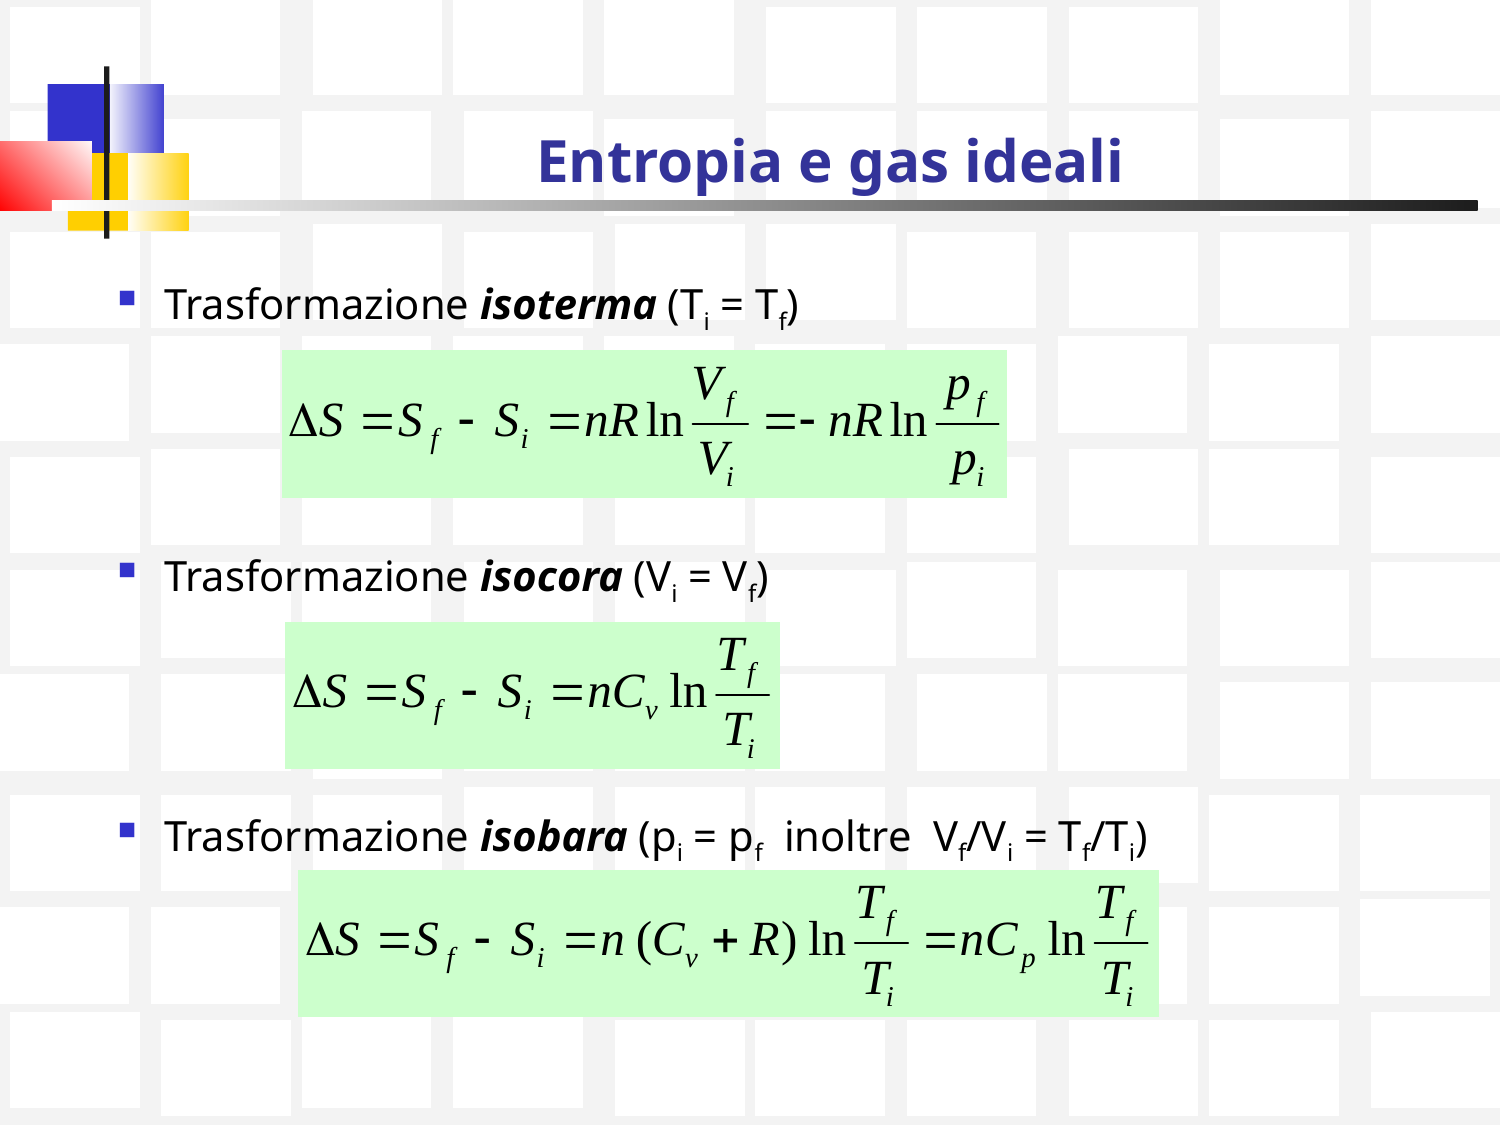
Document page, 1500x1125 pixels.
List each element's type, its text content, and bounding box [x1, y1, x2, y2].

text_box Trasformazione isocora (Vi = Vf) [117, 550, 933, 622]
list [297, 869, 1160, 1018]
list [281, 349, 1008, 498]
text_box Trasformazione isobara (pi = pf inoltre Vf/Vi = Tf/Ti) [117, 810, 1176, 882]
title Entropia e gas ideali [229, 42, 1431, 203]
text_box Trasformazione isoterma (Ti = Tf) [117, 278, 922, 350]
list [284, 621, 781, 770]
picture [0, 0, 1500, 1125]
